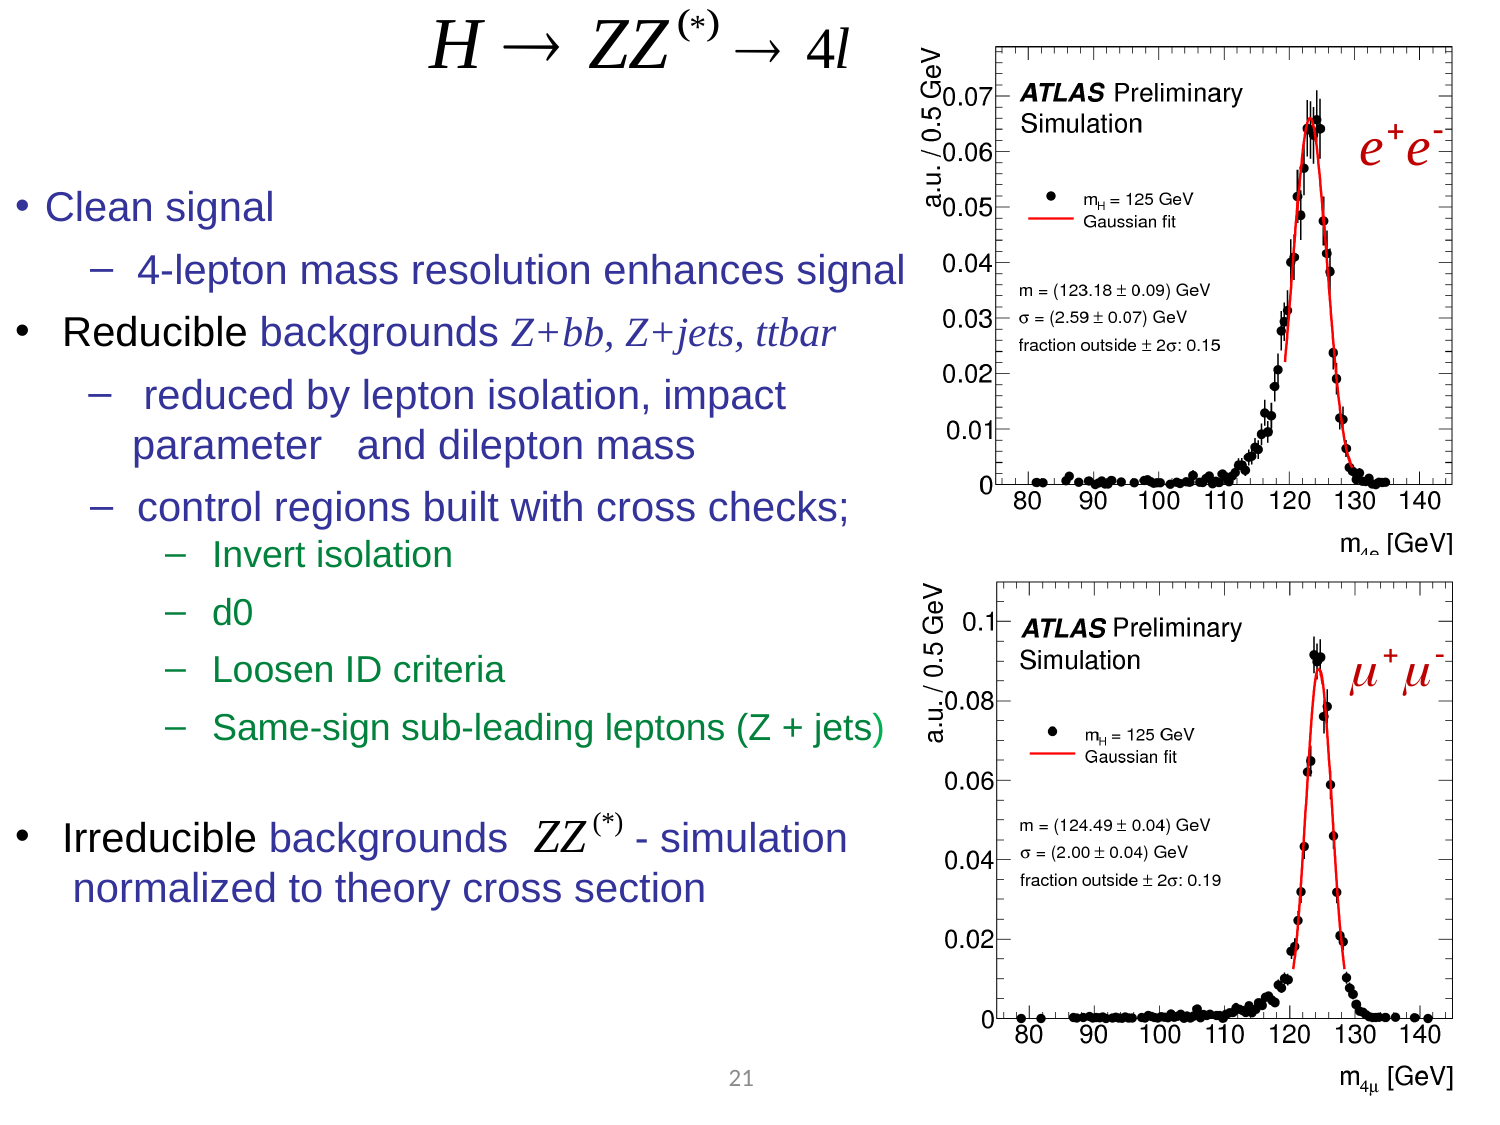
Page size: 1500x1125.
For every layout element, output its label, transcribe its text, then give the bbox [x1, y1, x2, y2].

picture [903, 18, 1481, 1107]
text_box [418, 0, 862, 83]
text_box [1352, 105, 1464, 180]
slide_number 21 [419, 1046, 770, 1107]
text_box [1340, 633, 1460, 708]
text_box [525, 801, 633, 861]
text_box Clean signal 4-lepton mass resolution enhances signal Reducible backgrounds Z+bb, Z+jets, ttbar reduced by lepton isolation, impact parameter and dilepton mass control regions built with cross checks; Invert isolation d0 Loosen ID criteria Same-sign sub-leading leptons (Z + jets) Irreducible backgrounds - simulation normalized to theory cross section [0, 172, 900, 981]
